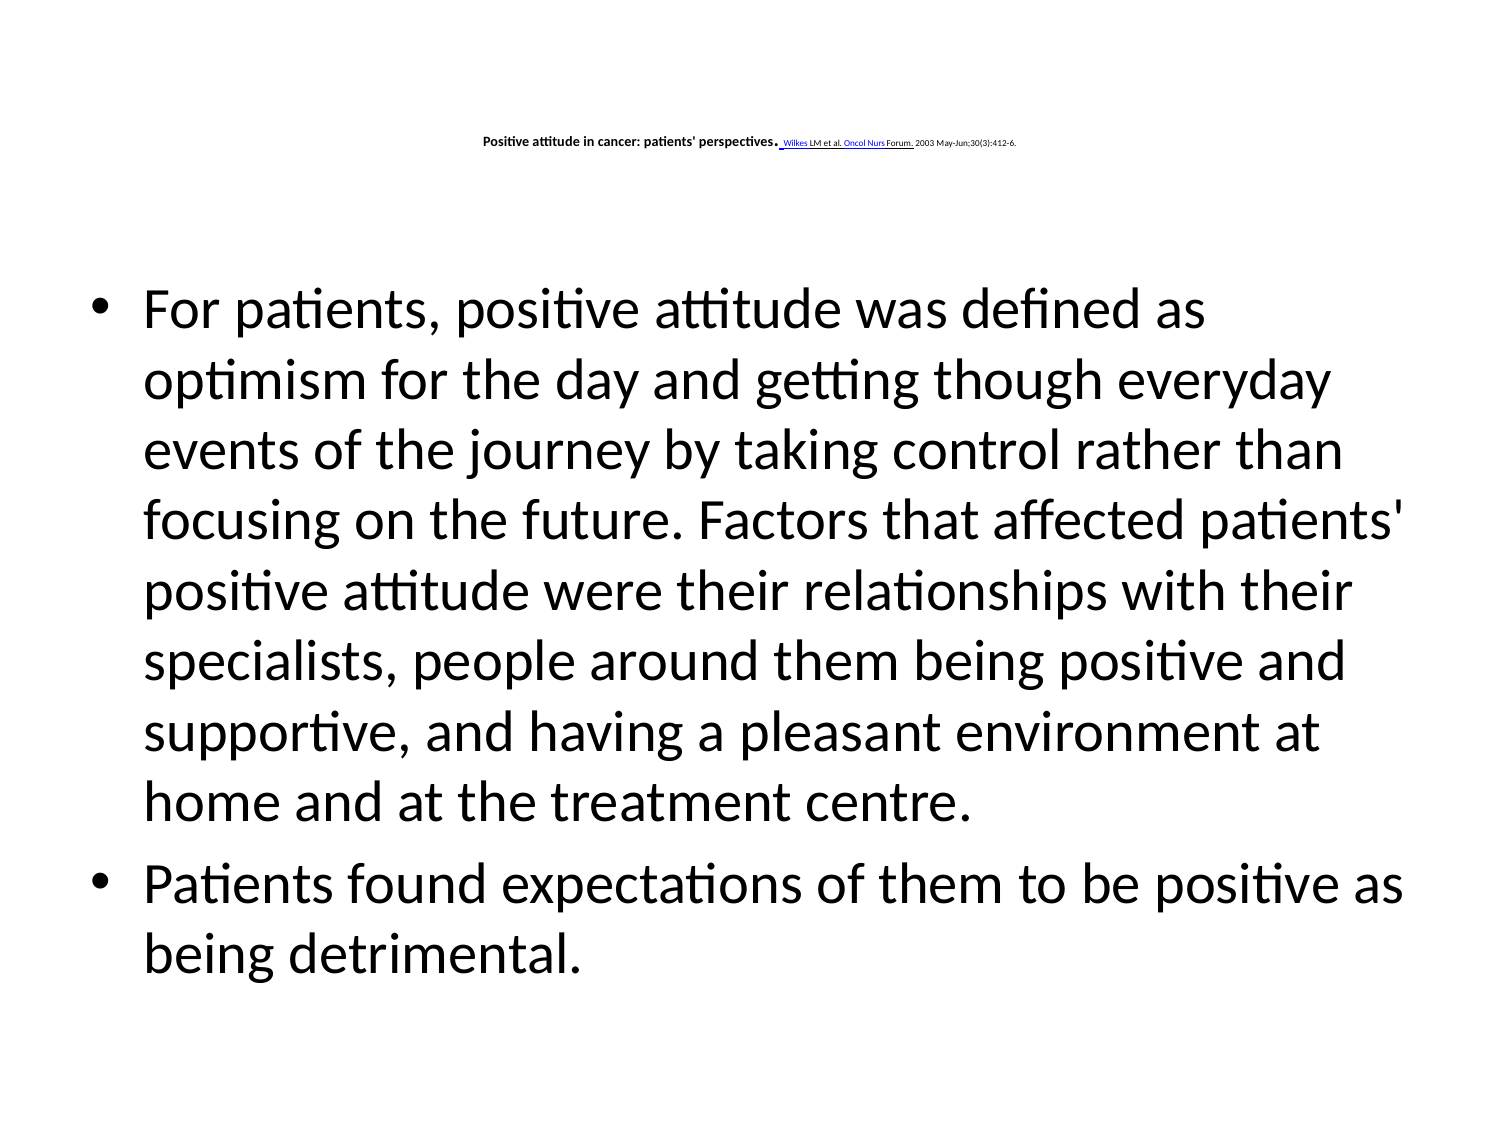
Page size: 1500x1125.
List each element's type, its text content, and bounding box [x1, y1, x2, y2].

list For patients, positive attitude was defined as optimism for the day and getting though everyday events of the journey by taking control rather than focusing on the future. Factors that affected patients' positive attitude were their relationships with their specialists, people around them being positive and supportive, and having a pleasant environment at home and at the treatment centre. Patients found expectations of them to be positive as being detrimental. [75, 262, 1425, 1005]
title Positive attitude in cancer: patients' perspectives. Wilkes LM et al. Oncol Nurs Forum. 2003 May-Jun;30(3):412-6. [75, 45, 1425, 233]
